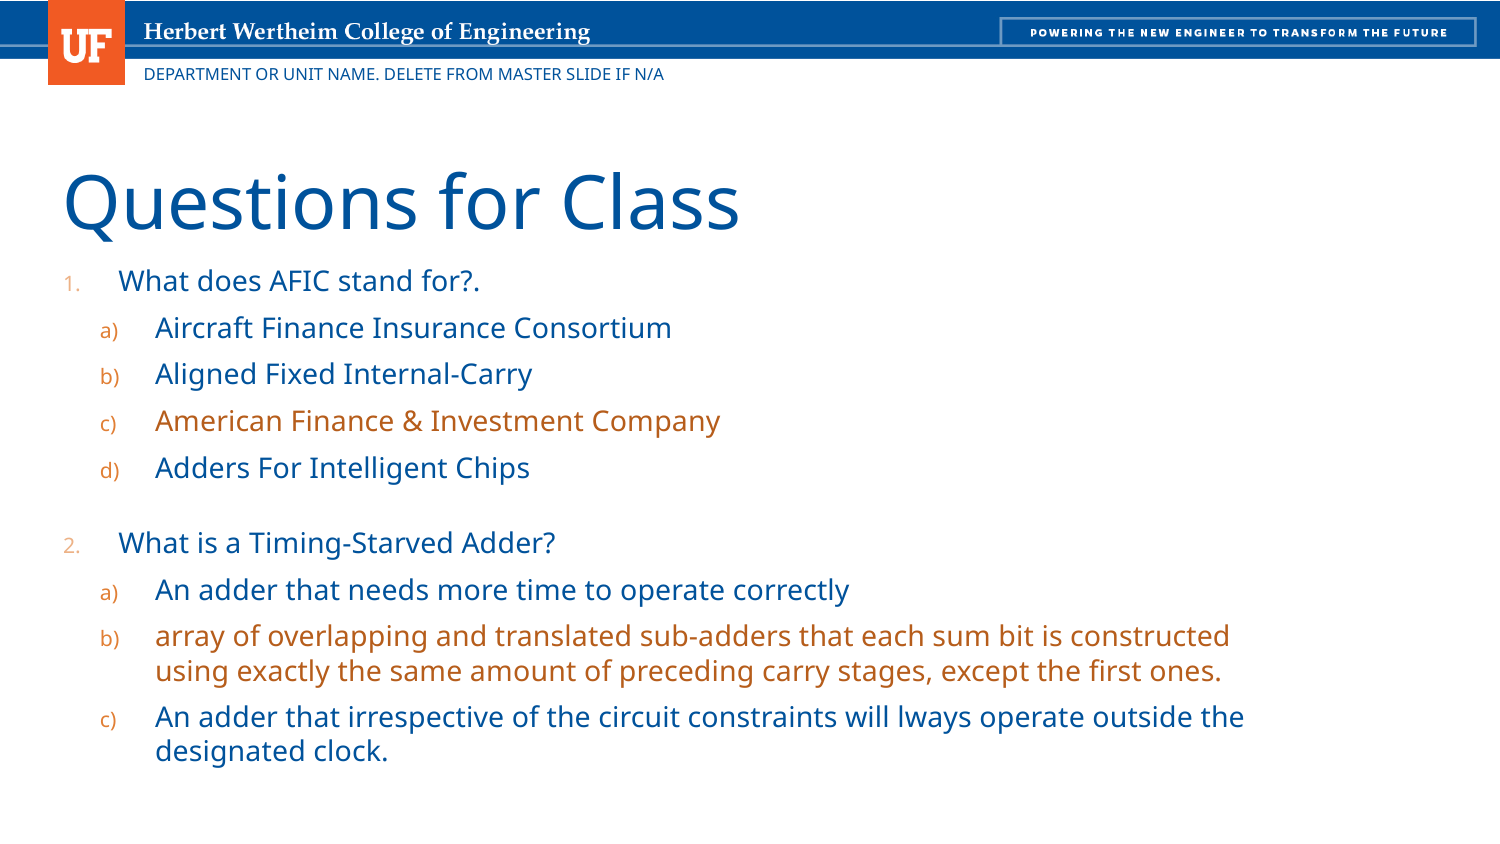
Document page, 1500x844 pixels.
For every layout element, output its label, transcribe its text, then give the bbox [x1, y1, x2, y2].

title Questions for Class [47, 146, 1288, 284]
picture [0, 0, 1500, 85]
list What does AFIC stand for?. Aircraft Finance Insurance Consortium Aligned Fixed Internal-Carry American Finance & Investment Company Adders For Intelligent Chips What is a Timing-Starved Adder? An adder that needs more time to operate correctly array of overlapping and translated sub-adders that each sum bit is constructed using exactly the same amount of preceding carry stages, except the first ones. An adder that irrespective of the circuit constraints will lways operate outside the designated clock. [48, 255, 1322, 780]
